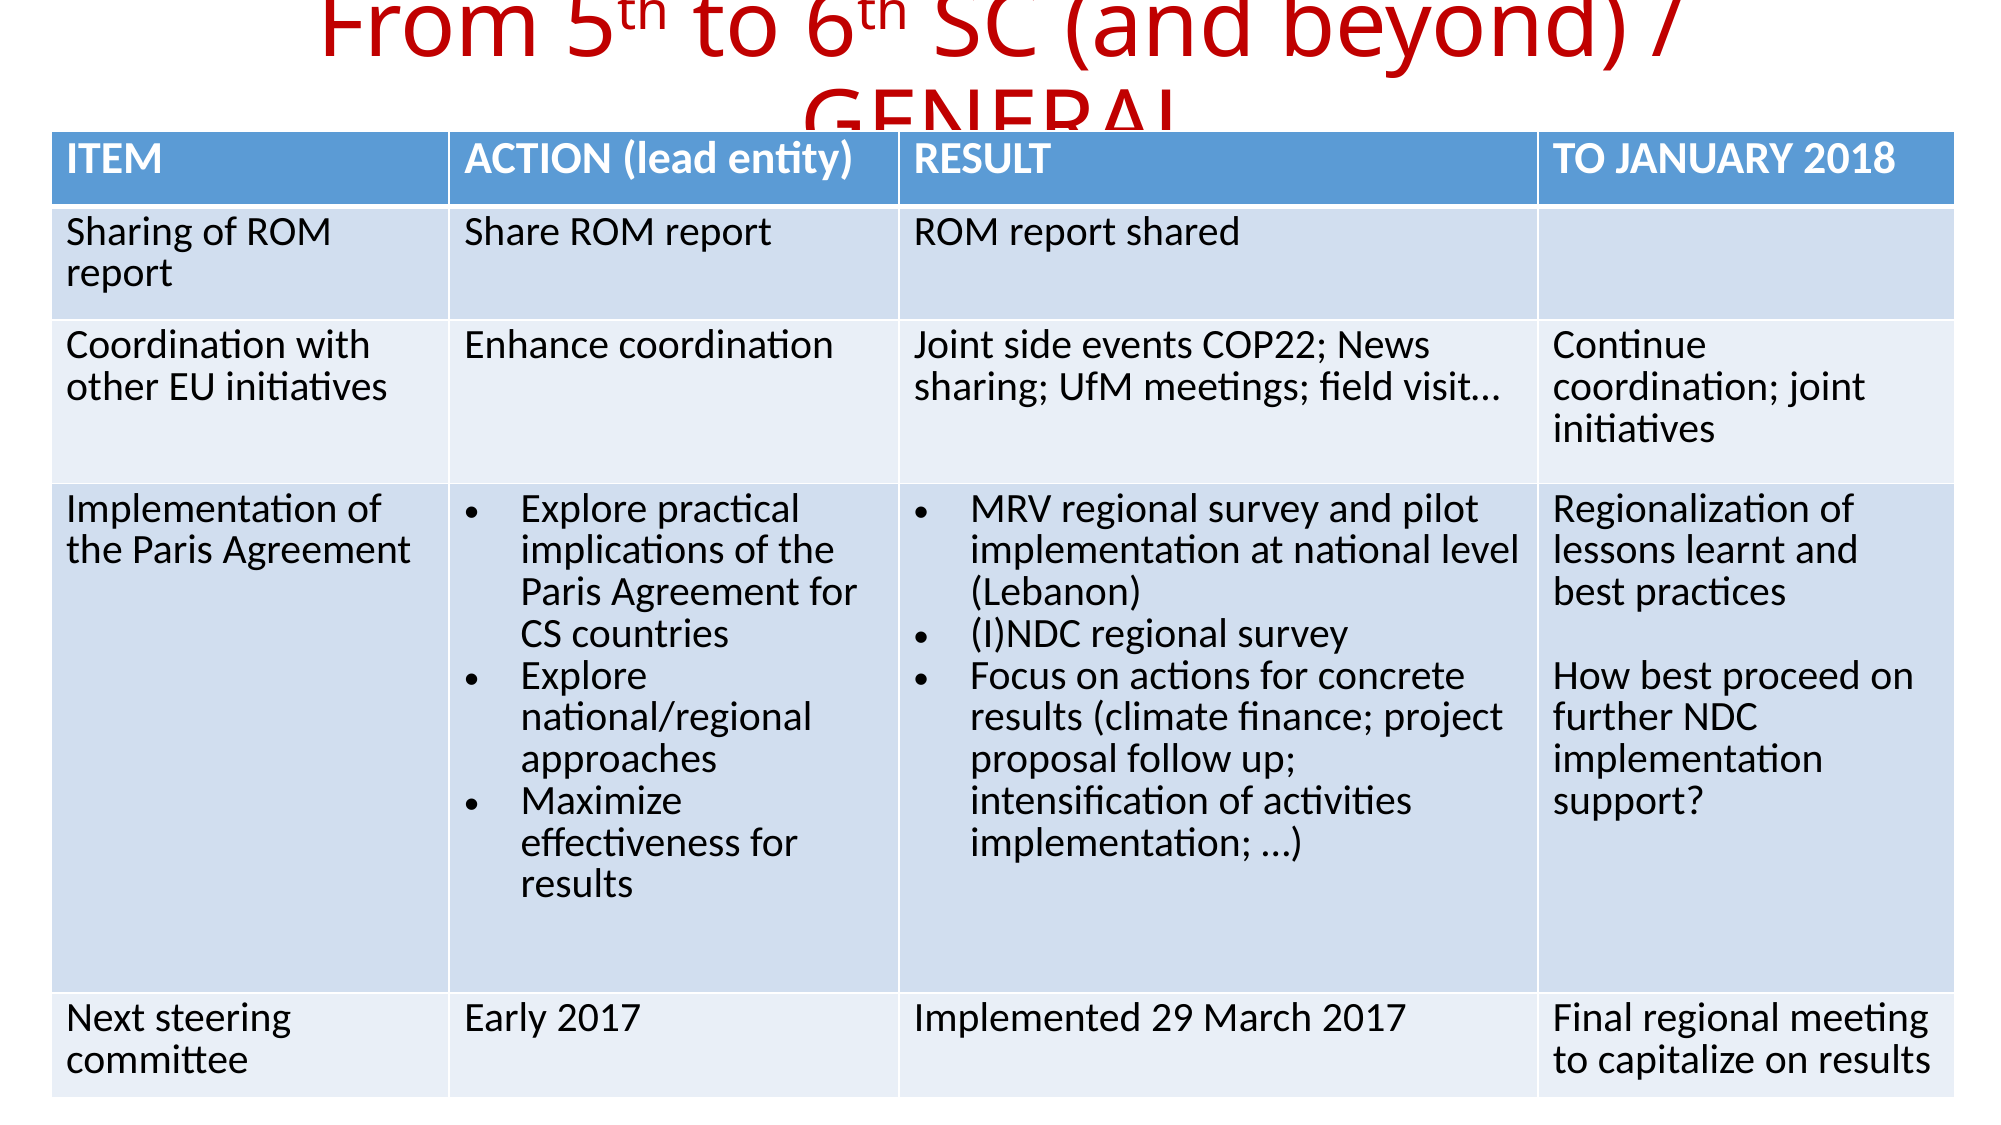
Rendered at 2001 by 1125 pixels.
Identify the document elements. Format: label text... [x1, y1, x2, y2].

table_cell Coordination with other EU initiatives [52, 321, 448, 483]
table_cell Early 2017 [450, 994, 898, 1097]
table_cell Share ROM report [450, 209, 898, 319]
table_header ITEM [52, 132, 448, 204]
table_cell Sharing of ROM report [52, 209, 448, 319]
title From 5th to 6th SC (and beyond) / GENERAL [139, 11, 1863, 130]
table_cell Enhance coordination [450, 321, 898, 483]
table_cell Next steering committee [52, 994, 448, 1097]
table_header ACTION (lead entity) [450, 132, 898, 204]
table_cell MRV regional survey and pilot implementation at national level (Lebanon) (I)NDC regional survey Focus on actions for concrete results (climate finance; project proposal follow up; intensification of activities implementation; …) [900, 484, 1537, 992]
table_cell Implemented 29 March 2017 [900, 994, 1537, 1097]
table_cell Regionalization of lessons learnt and best practices How best proceed on further NDC implementation support? [1539, 484, 1954, 992]
table_cell ROM report shared [900, 209, 1537, 319]
table_cell Implementation of the Paris Agreement [52, 484, 448, 992]
table_cell Final regional meeting to capitalize on results [1539, 994, 1954, 1097]
table_header TO JANUARY 2018 [1539, 132, 1954, 204]
table_cell Continue coordination; joint initiatives [1539, 321, 1954, 483]
table_cell Joint side events COP22; News sharing; UfM meetings; field visit… [900, 321, 1537, 483]
table_header RESULT [900, 132, 1537, 204]
table_cell [1539, 209, 1954, 319]
table_cell Explore practical implications of the Paris Agreement for CS countries Explore national/regional approaches Maximize effectiveness for results [450, 484, 898, 992]
